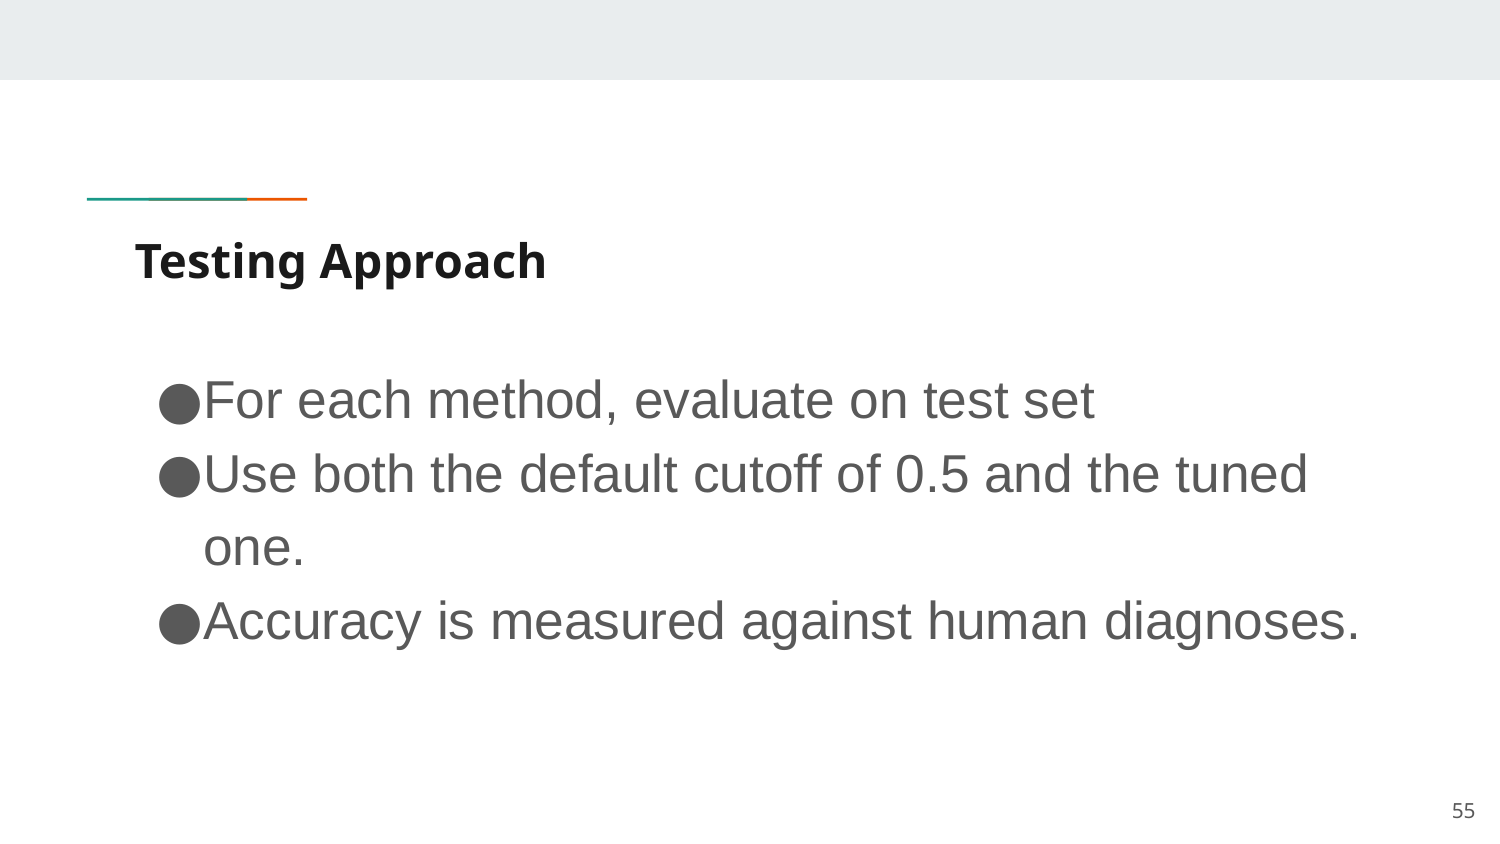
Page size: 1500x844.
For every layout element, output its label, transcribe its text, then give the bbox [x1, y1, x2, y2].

slide_number 55 [1400, 779, 1491, 844]
title Testing Approach [119, 216, 1381, 305]
list For each method, evaluate on test set Use both the default cutoff of 0.5 and the tuned one. Accuracy is measured against human diagnoses. [119, 341, 1381, 712]
